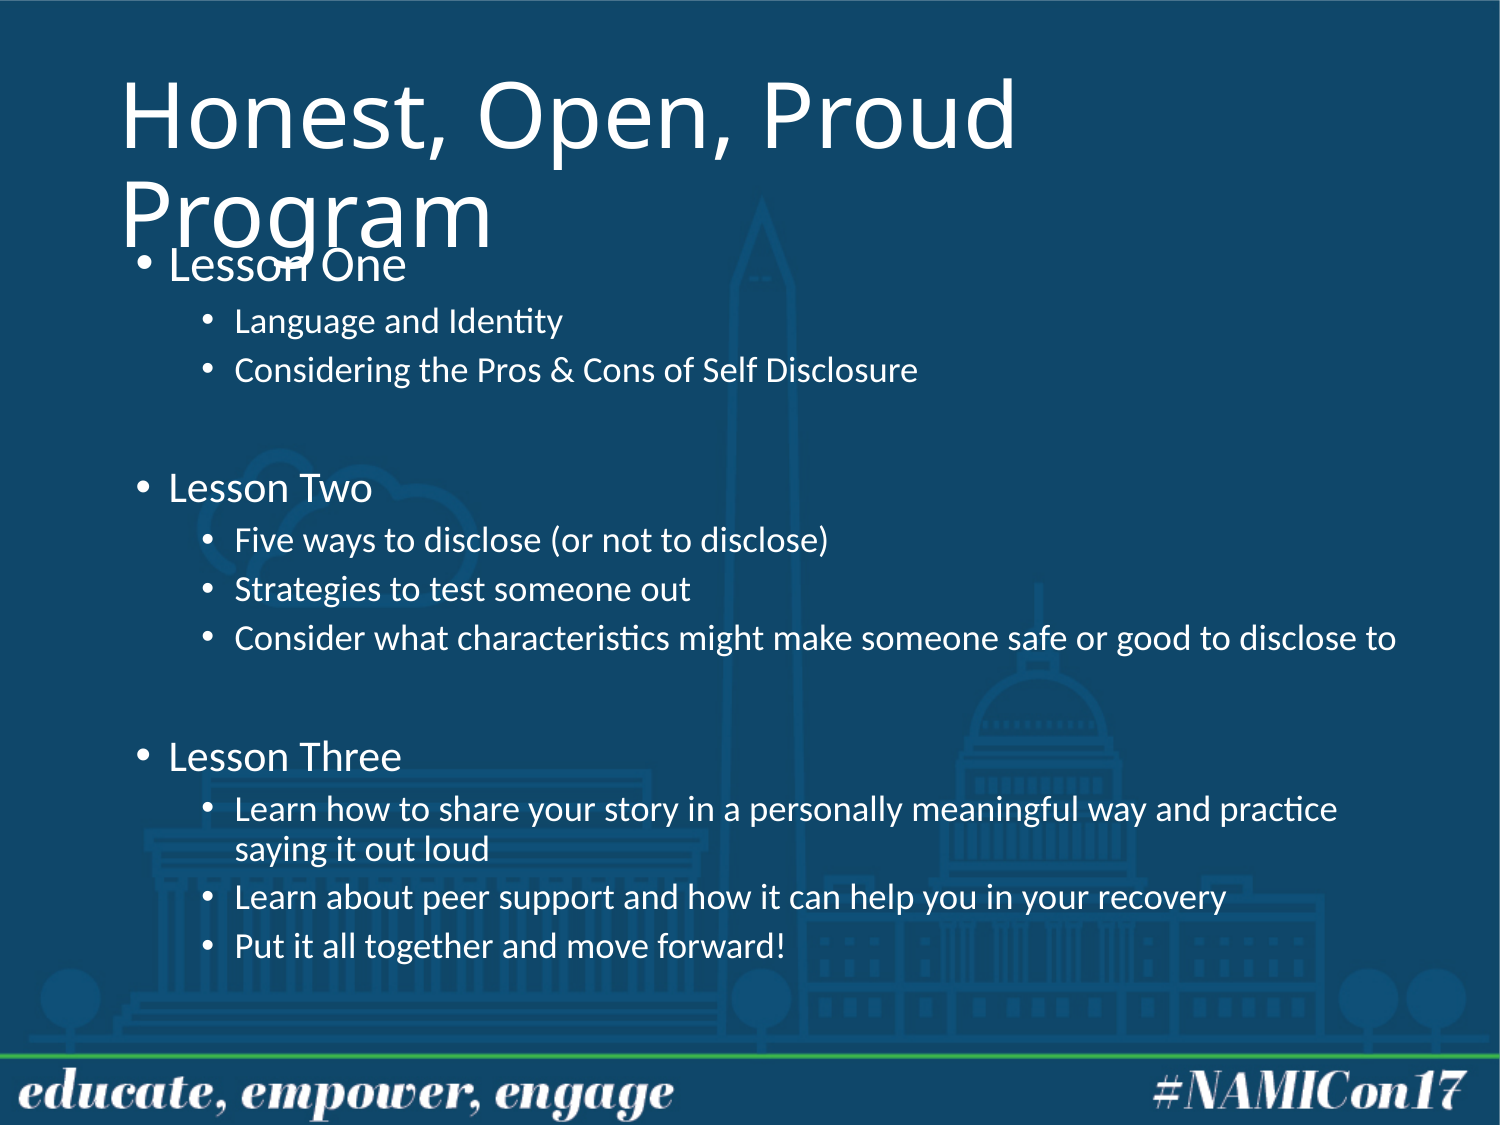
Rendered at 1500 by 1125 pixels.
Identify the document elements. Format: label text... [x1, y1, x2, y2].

picture [0, 0, 1500, 1125]
title Honest, Open, Proud Program [103, 59, 1397, 229]
list Lesson One Language and Identity Considering the Pros & Cons of Self Disclosure Lesson Two Five ways to disclose (or not to disclose) Strategies to test someone out Consider what characteristics might make someone safe or good to disclose to Lesson Three Learn how to share your story in a personally meaningful way and practice saying it out loud Learn about peer support and how it can help you in your recovery Put it all together and move forward! [54, 229, 1436, 1014]
